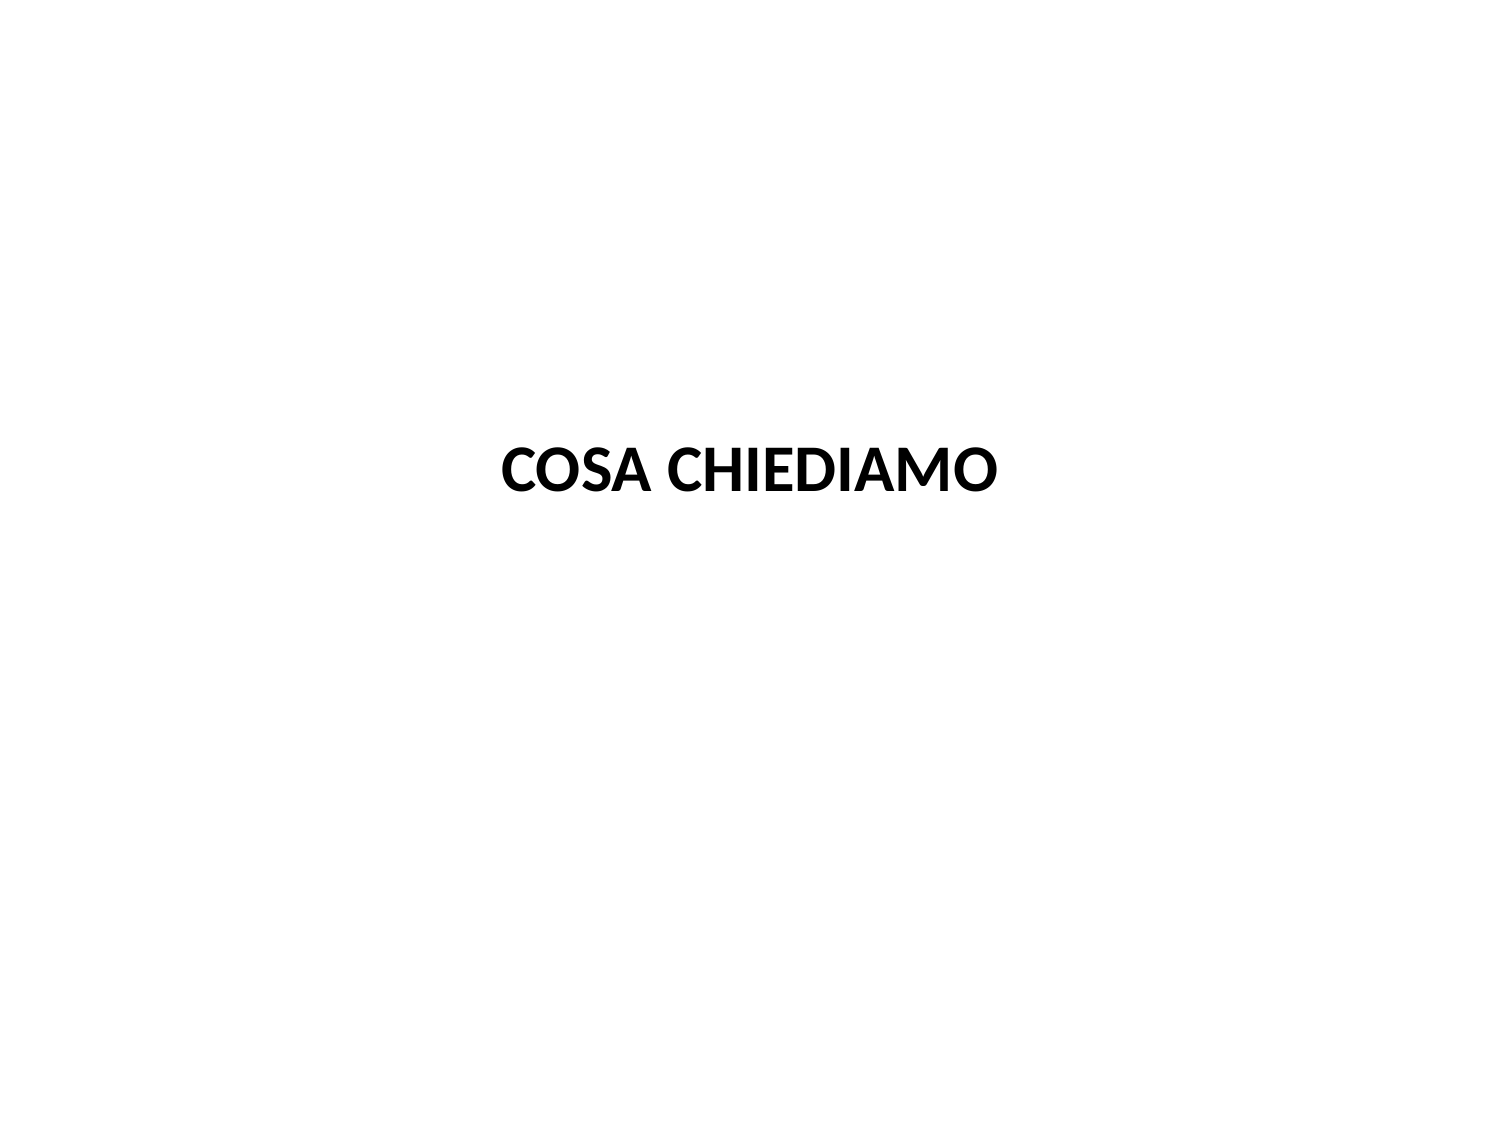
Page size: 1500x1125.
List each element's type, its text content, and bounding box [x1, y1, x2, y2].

list COSA CHIEDIAMO [75, 137, 1425, 1005]
